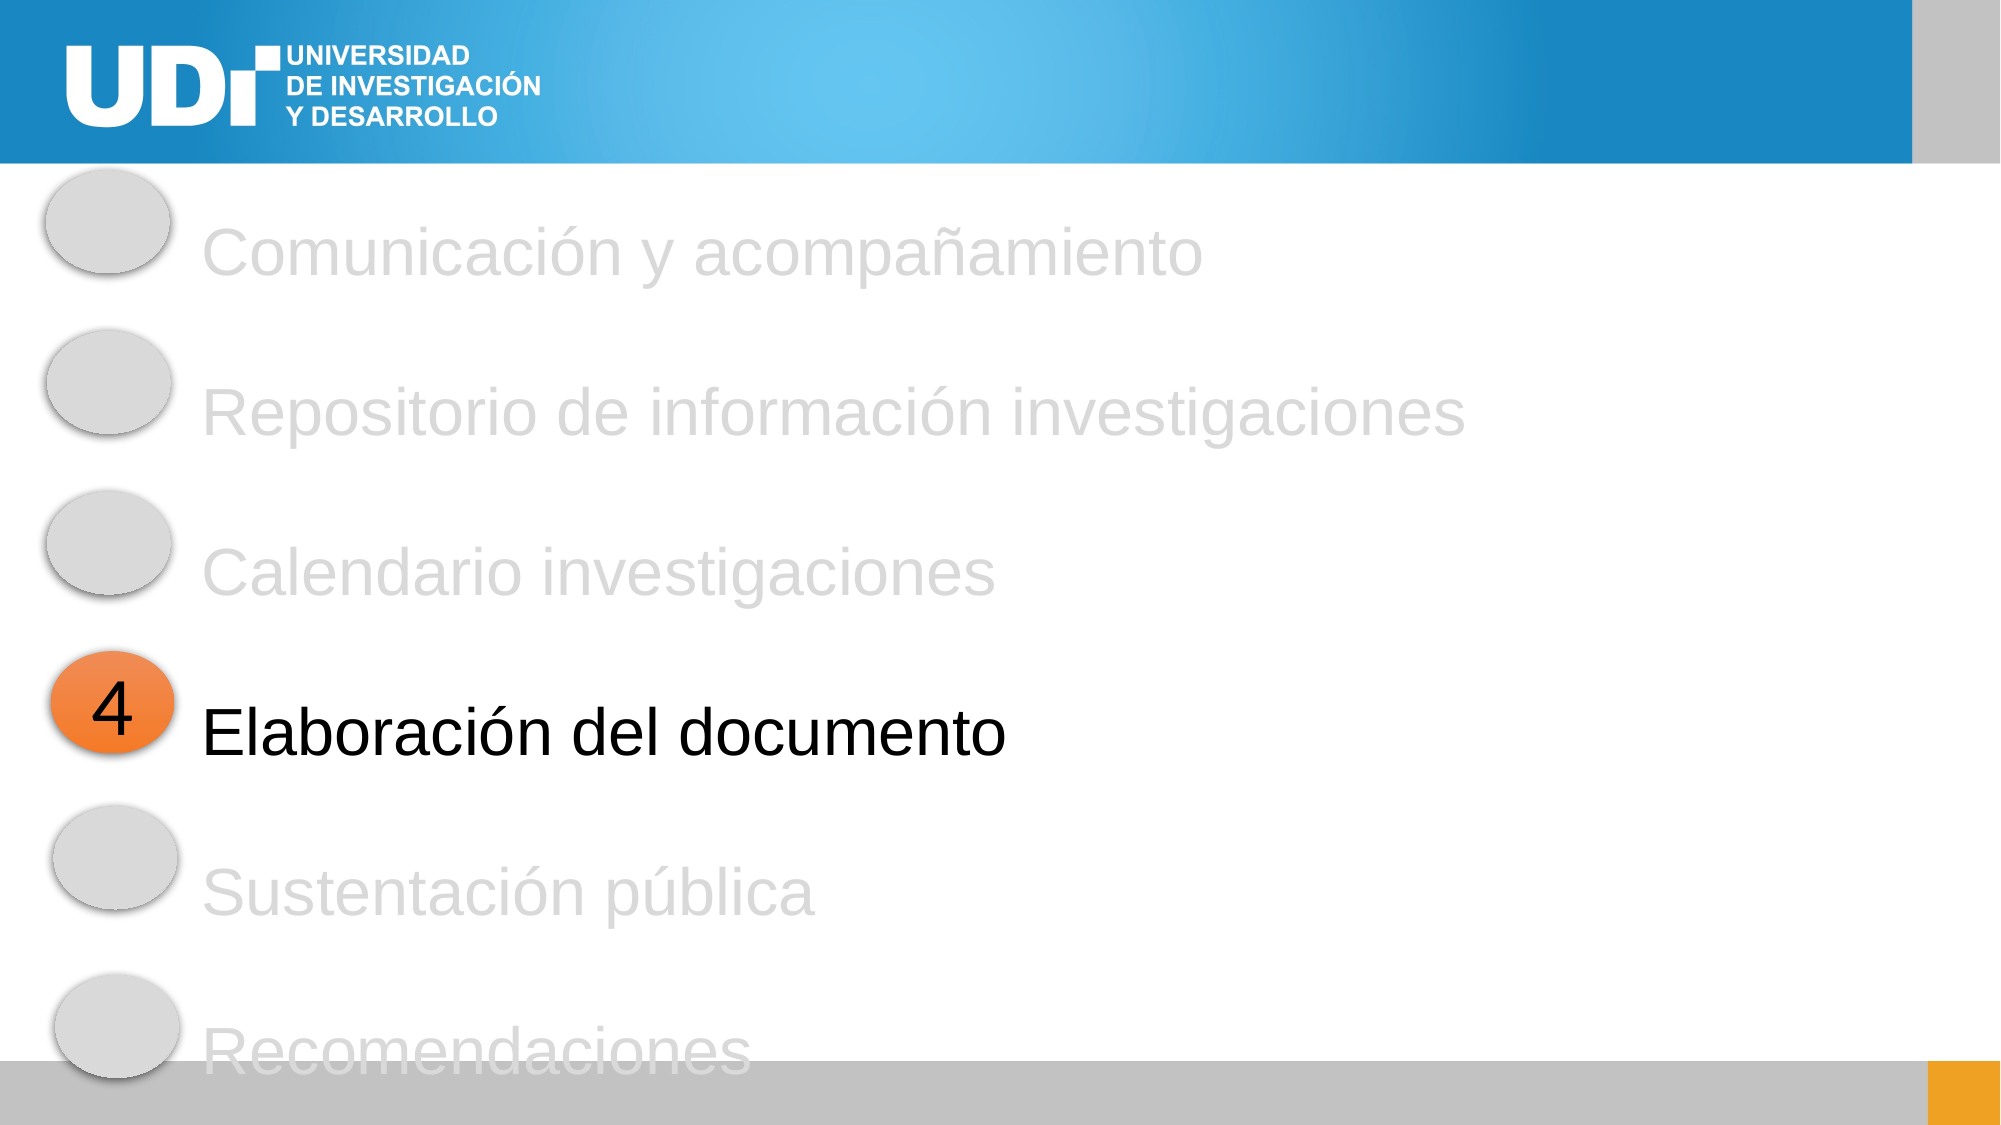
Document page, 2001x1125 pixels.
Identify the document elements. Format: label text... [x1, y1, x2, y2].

text_box 1 [46, 170, 170, 273]
text_box 5 [53, 806, 177, 910]
text_box 2 [47, 331, 171, 434]
text_box 4 [51, 651, 174, 754]
text_box Comunicación y acompañamiento Repositorio de información investigaciones Calendario investigaciones Elaboración del documento Sustentación pública Recomendaciones [186, 121, 1884, 1096]
picture [0, 0, 2001, 1125]
text_box 3 [47, 492, 171, 595]
text_box 6 [55, 975, 179, 1078]
